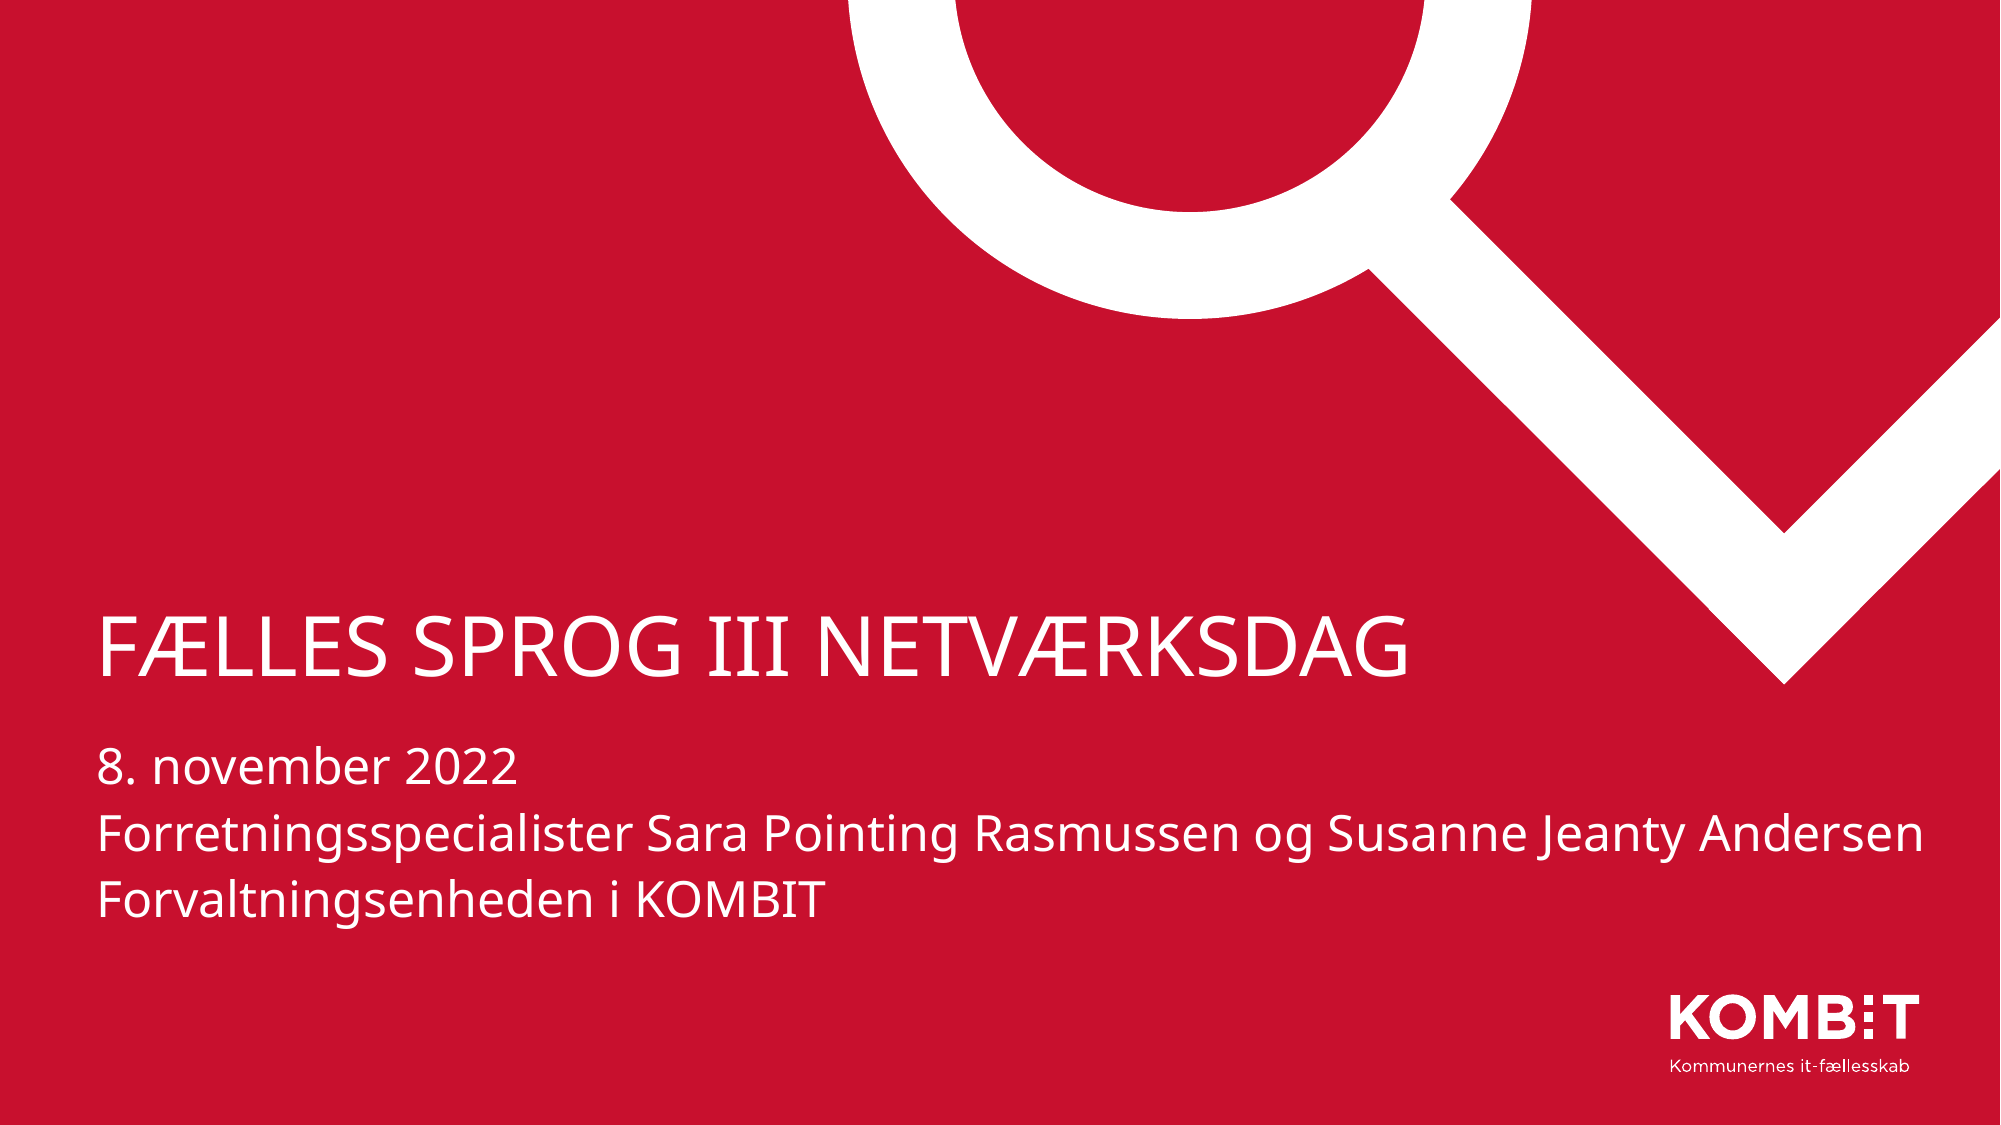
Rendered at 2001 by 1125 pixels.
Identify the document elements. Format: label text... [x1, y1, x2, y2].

title Fælles sprog III Netværksdag [94, 575, 1567, 694]
subtitle 8. november 2022 Forretningsspecialister Sara Pointing Rasmussen og Susanne Jeanty Andersen Forvaltningsenheden i KOMBIT [96, 727, 2000, 1046]
